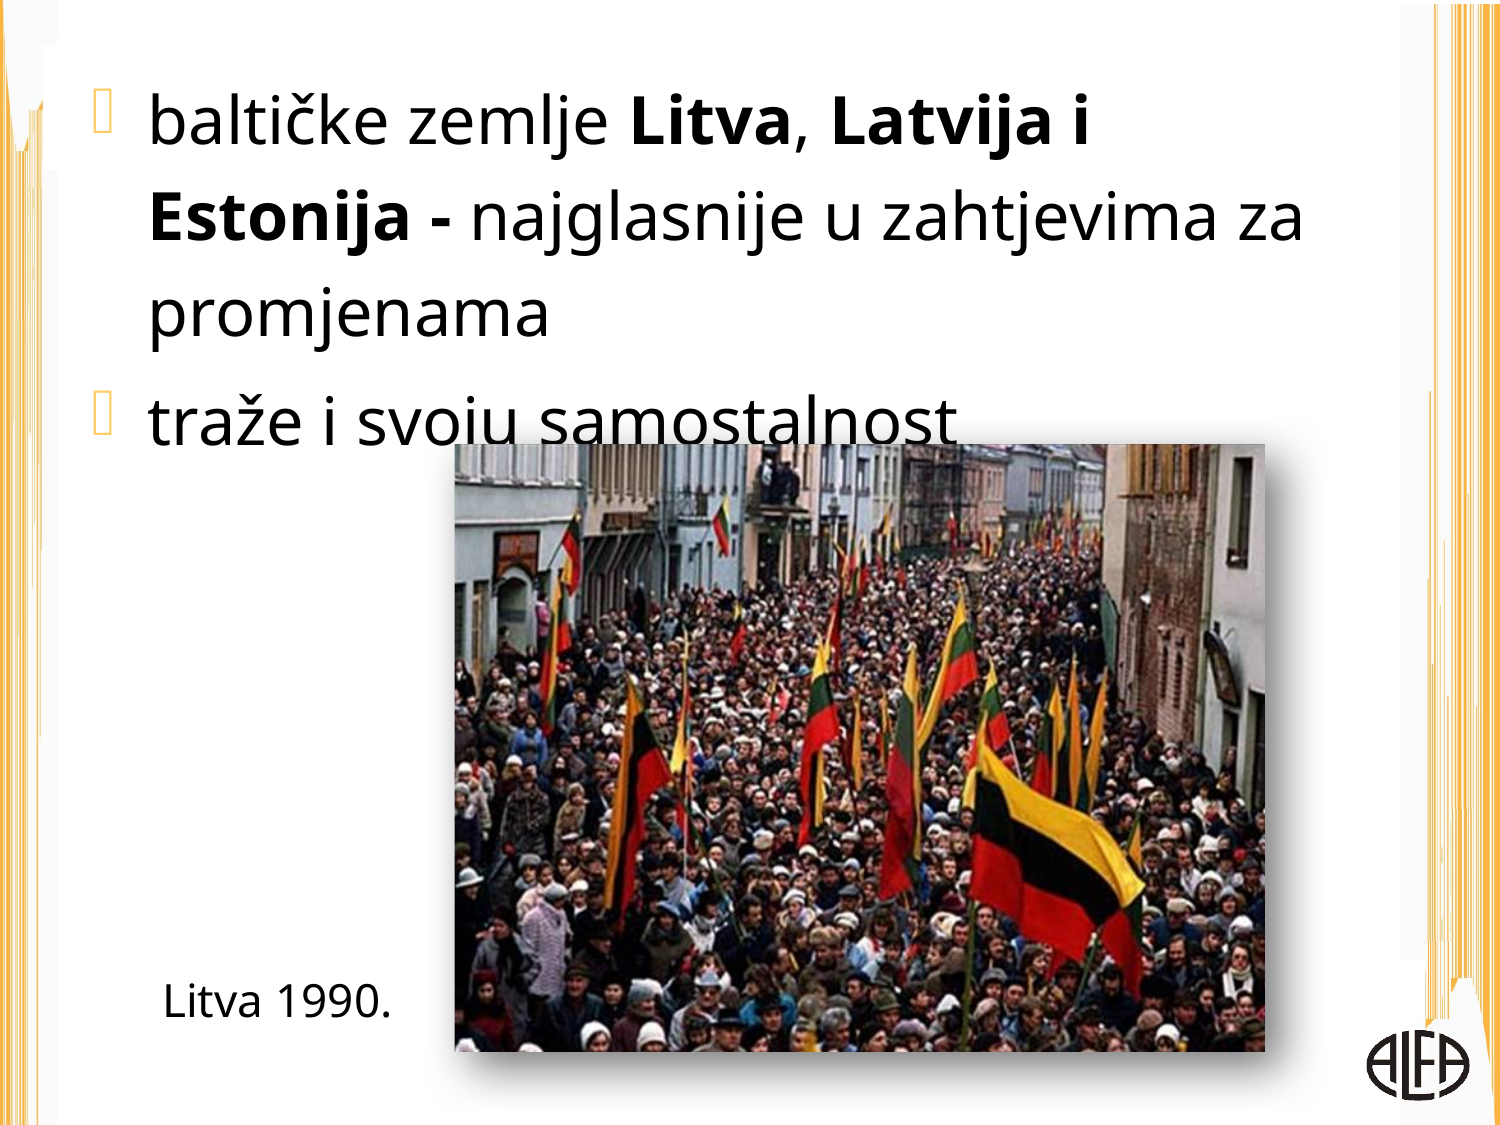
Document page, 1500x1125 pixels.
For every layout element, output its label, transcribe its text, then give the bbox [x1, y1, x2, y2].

picture [1355, 4, 1500, 1125]
text_box Litva 1990. [147, 964, 420, 1034]
picture [0, 0, 58, 1125]
list baltičke zemlje Litva, Latvija i Estonija - najglasnije u zahtjevima za promjenama traže i svoju samostalnost [76, 54, 1390, 386]
picture [454, 444, 1265, 1052]
